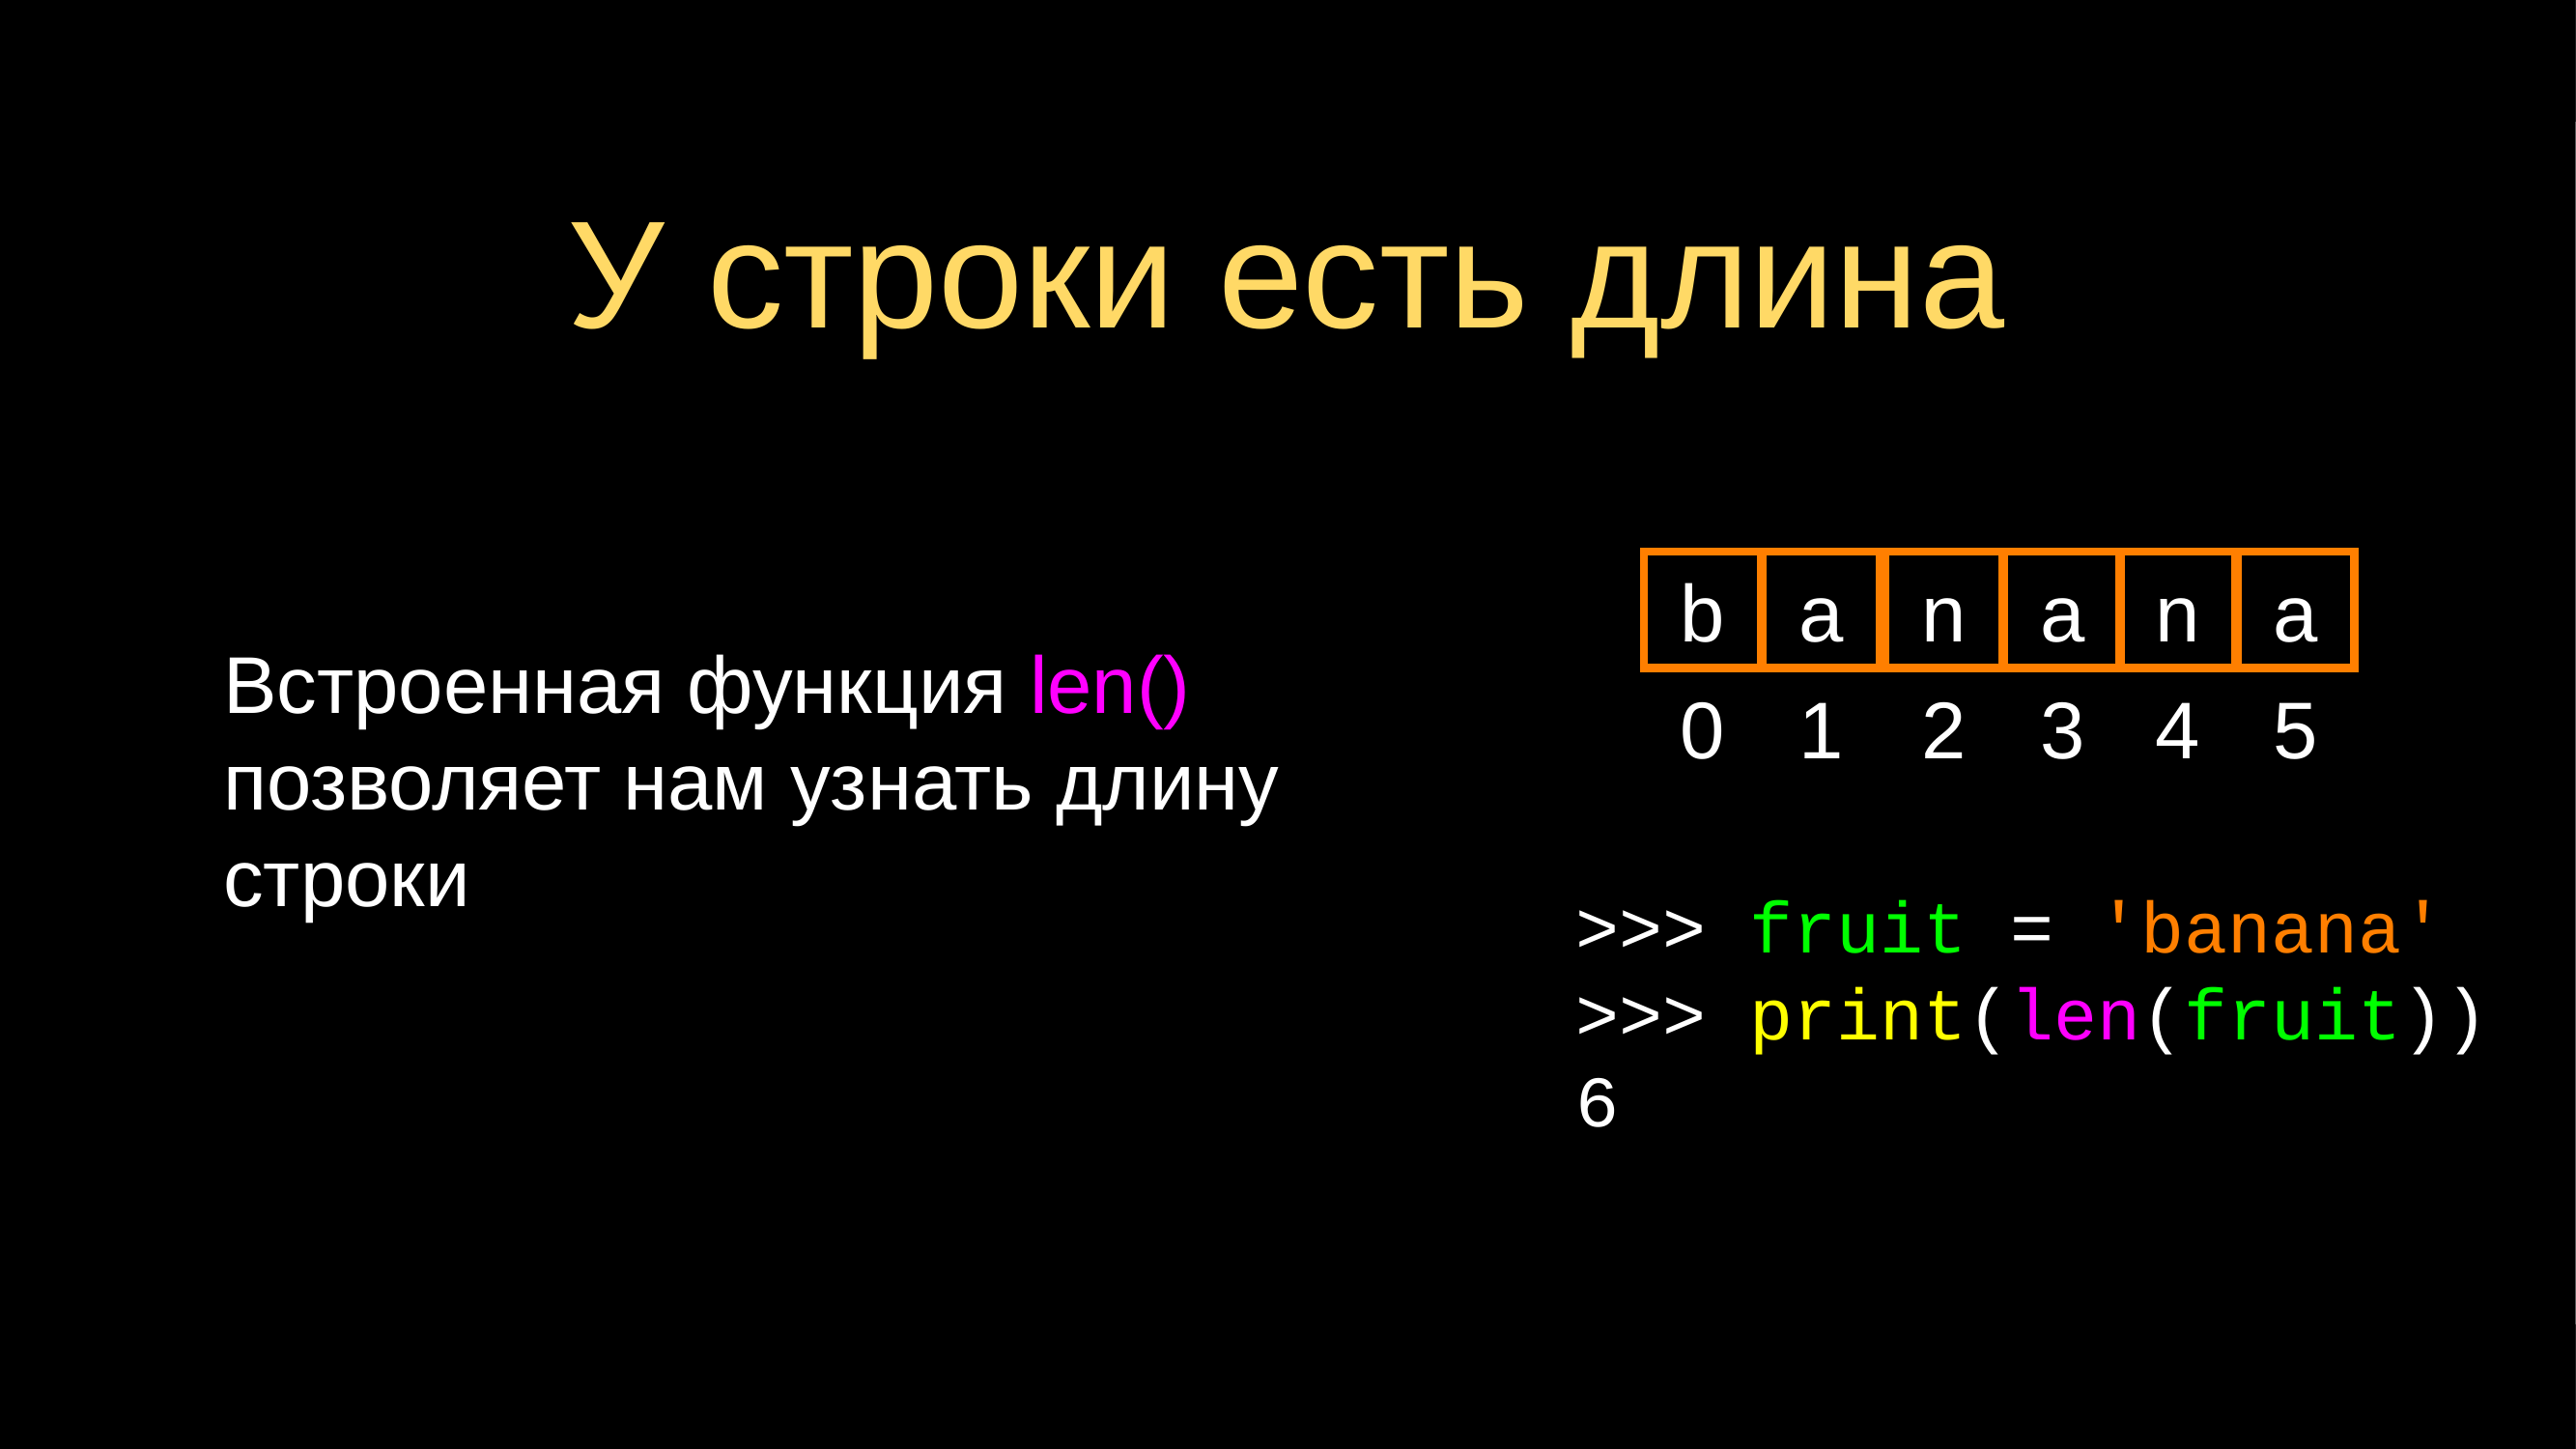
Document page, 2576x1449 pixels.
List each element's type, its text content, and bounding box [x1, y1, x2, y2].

text_box 2 [1885, 668, 2002, 785]
text_box a [2003, 551, 2118, 668]
text_box a [1762, 551, 1880, 668]
text_box 0 [1644, 668, 1761, 785]
text_box a [2237, 551, 2355, 668]
text_box n [1885, 551, 2002, 668]
text_box 5 [2237, 668, 2355, 785]
title У строки есть длина [183, 131, 2391, 403]
text_box 1 [1762, 668, 1880, 785]
text_box 4 [2118, 668, 2236, 785]
text_box n [2118, 551, 2236, 668]
text_box b [1644, 551, 1761, 668]
list Встроенная функция len() позволяет нам узнать длину строки [183, 412, 1354, 1143]
text_box >>> fruit = 'banana' >>> print(len(fruit)) 6 [1575, 879, 2576, 1143]
text_box 3 [2003, 668, 2118, 785]
